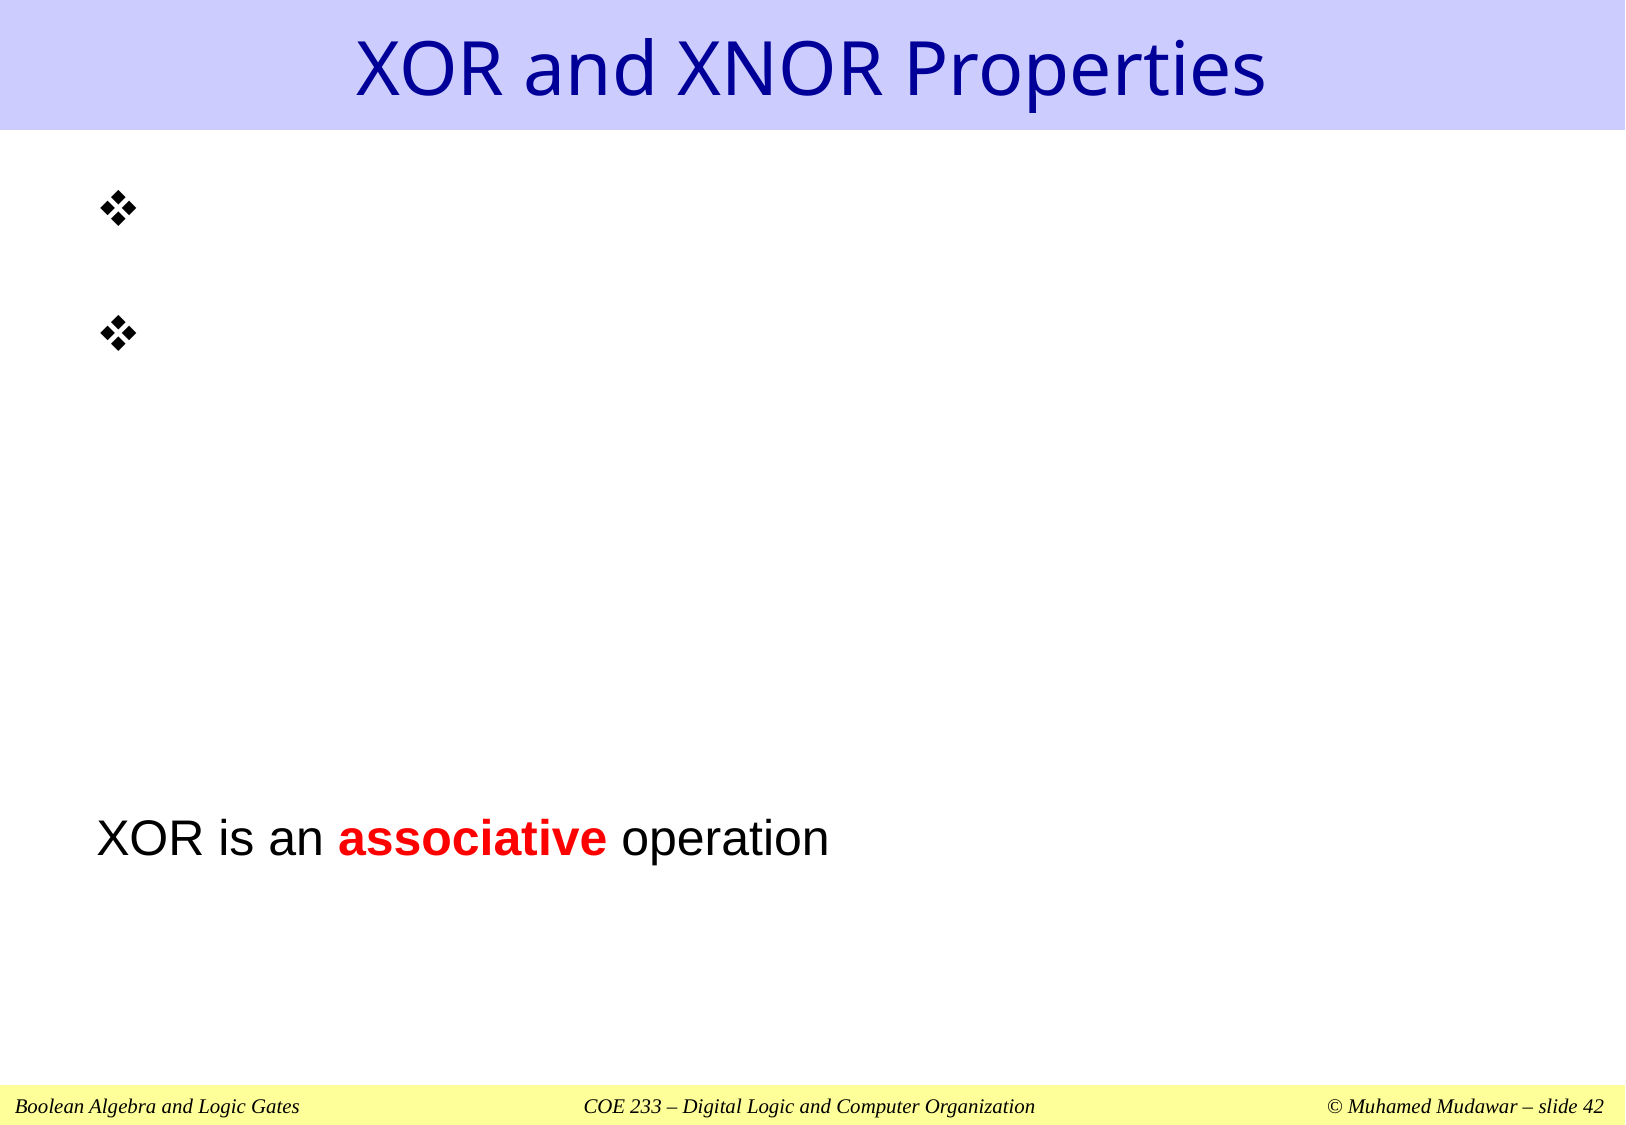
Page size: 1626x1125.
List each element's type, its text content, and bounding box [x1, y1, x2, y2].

title XOR and XNOR Properties [0, 0, 1625, 130]
